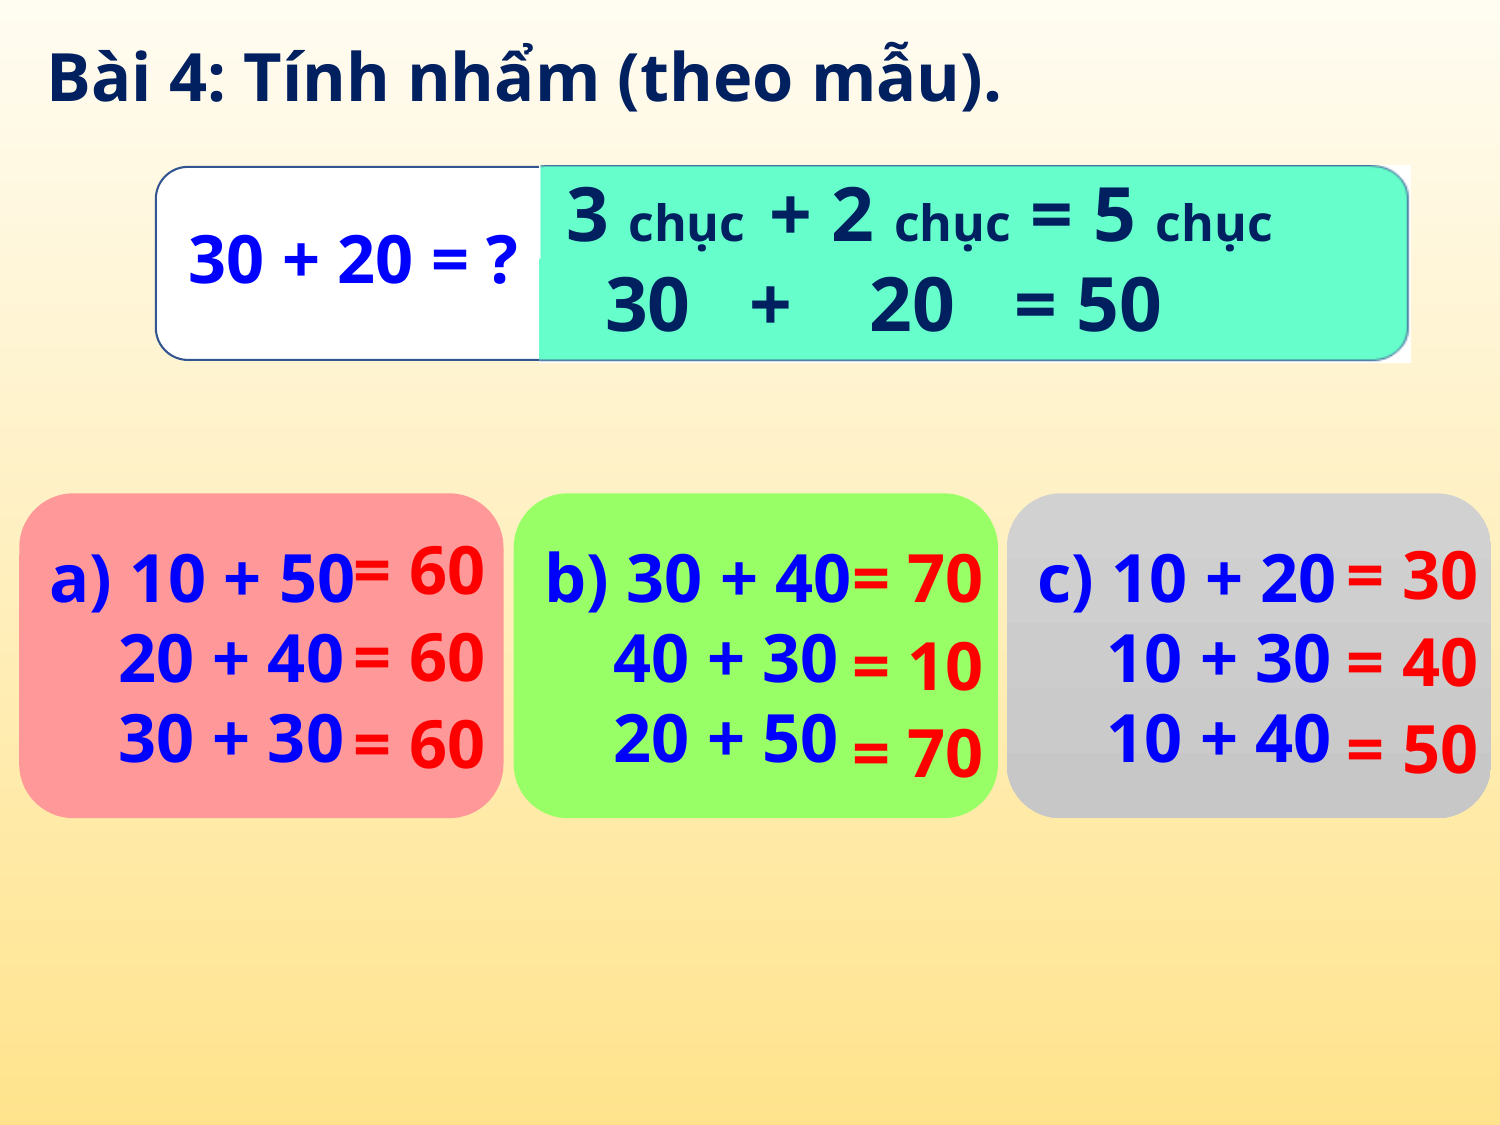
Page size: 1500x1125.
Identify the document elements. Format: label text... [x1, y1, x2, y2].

text_box = 10 [837, 616, 1003, 703]
text_box = 30 [1331, 525, 1500, 612]
picture [539, 165, 1411, 363]
text_box c) 10 + 20 10 + 30 10 + 40 [1006, 492, 1487, 819]
text_box [154, 165, 539, 361]
text_box = 60 [339, 520, 511, 607]
text_box = 60 [339, 607, 511, 694]
text_box = 60 [339, 694, 511, 791]
text_box Bài 4: Tính nhẩm (theo mẫu). [32, 27, 1026, 123]
text_box 3 chục + 2 chục = 5 chục 30 + 20 = 50 [551, 158, 1372, 165]
text_box b) 30 + 40 40 + 30 20 + 50 [512, 492, 996, 820]
text_box = 40 [1331, 612, 1500, 699]
text_box = 50 [1331, 699, 1500, 796]
text_box 30 + 20 = ? [173, 209, 539, 304]
text_box = 70 [837, 703, 1003, 800]
text_box = 70 [837, 528, 1003, 616]
text_box a) 10 + 50 20 + 40 30 + 30 [18, 492, 498, 820]
